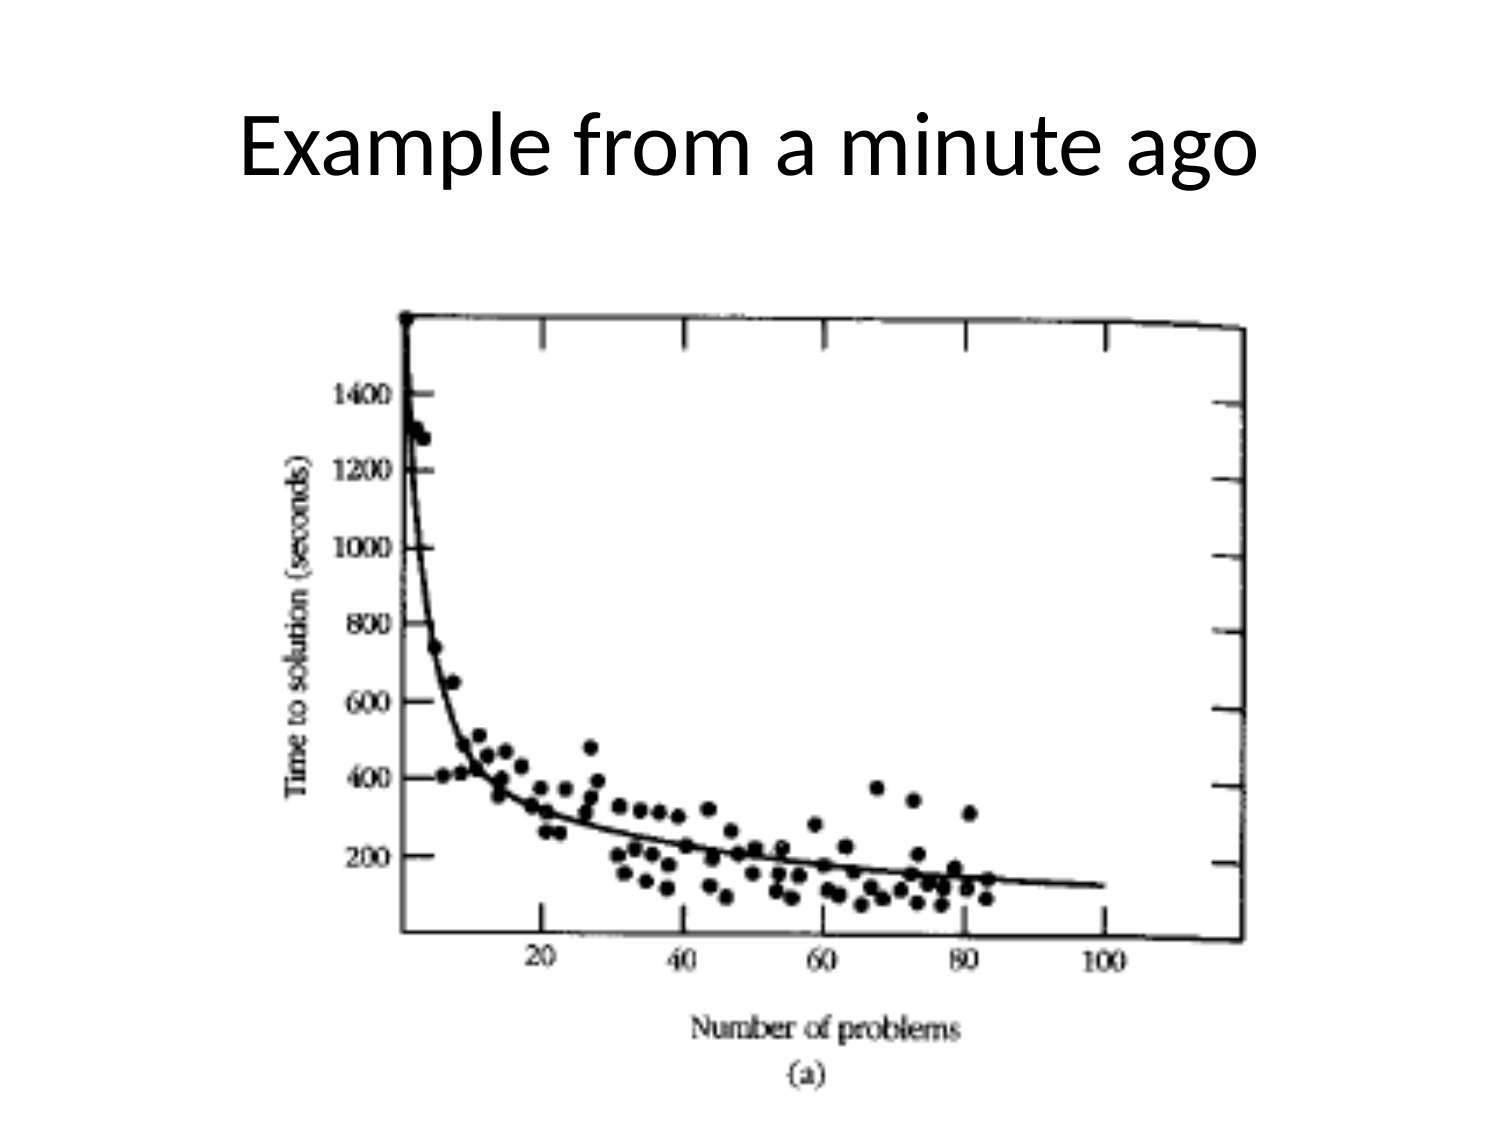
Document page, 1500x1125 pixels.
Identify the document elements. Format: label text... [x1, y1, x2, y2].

picture [237, 244, 1301, 1113]
title Example from a minute ago [75, 45, 1425, 233]
